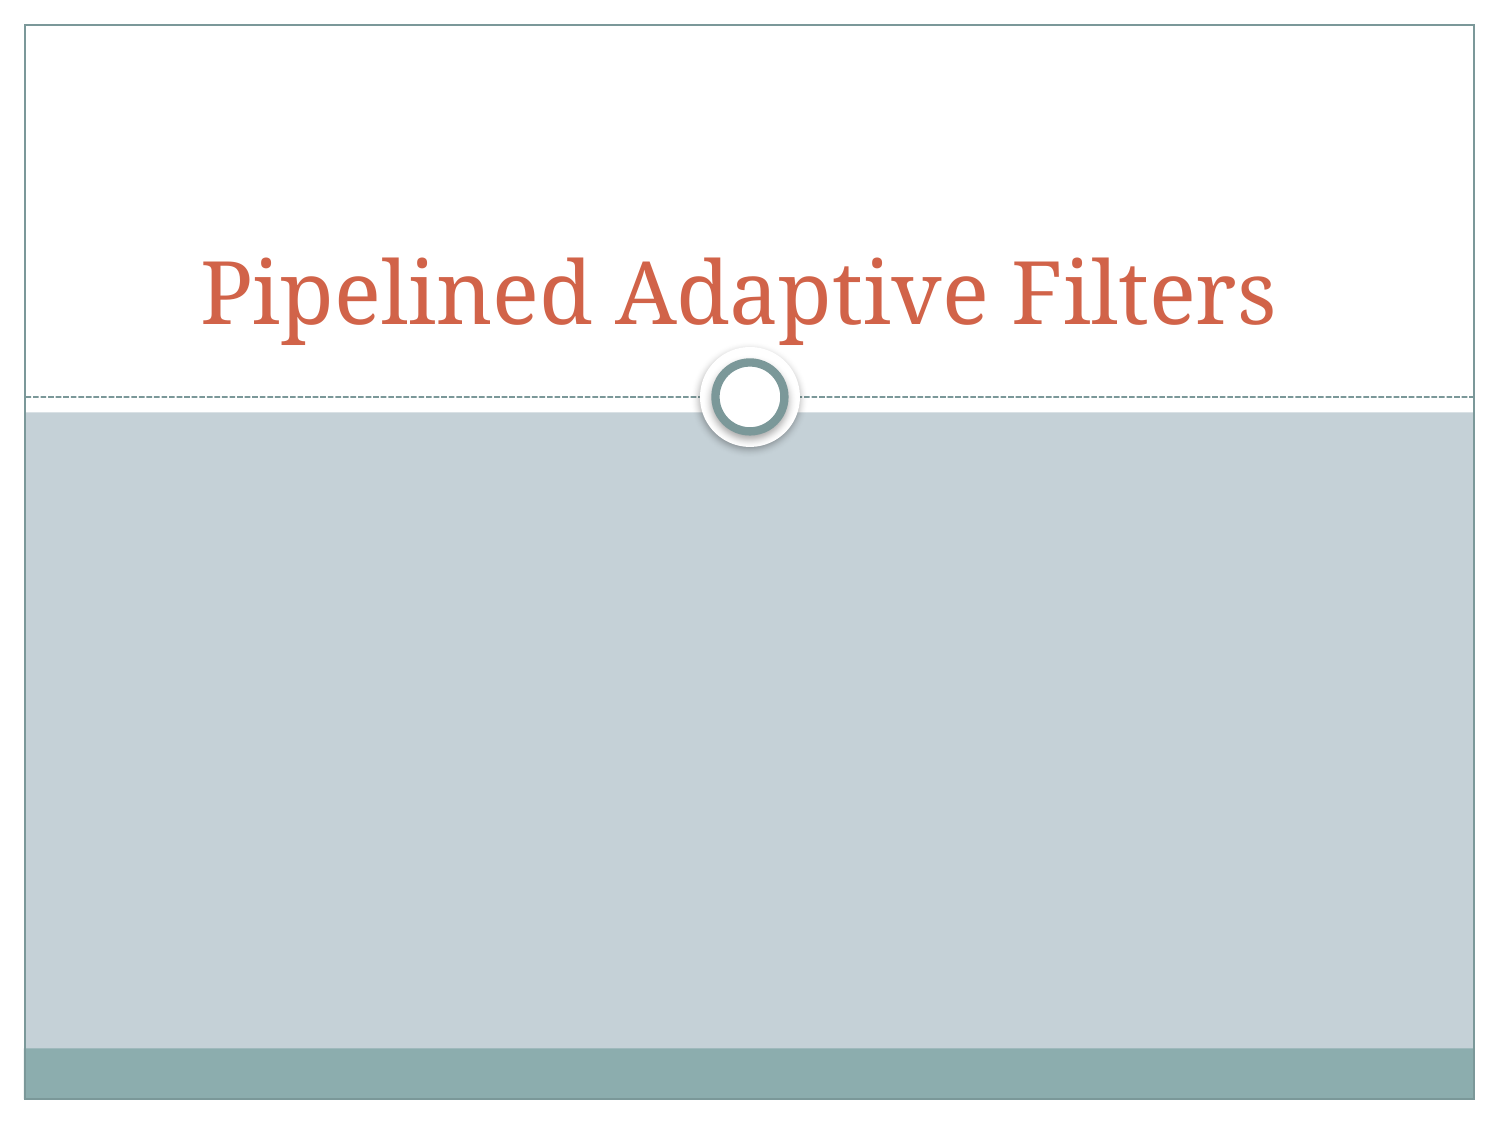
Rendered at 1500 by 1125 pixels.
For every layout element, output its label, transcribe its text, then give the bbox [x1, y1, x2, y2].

title Pipelined Adaptive Filters [112, 62, 1388, 350]
